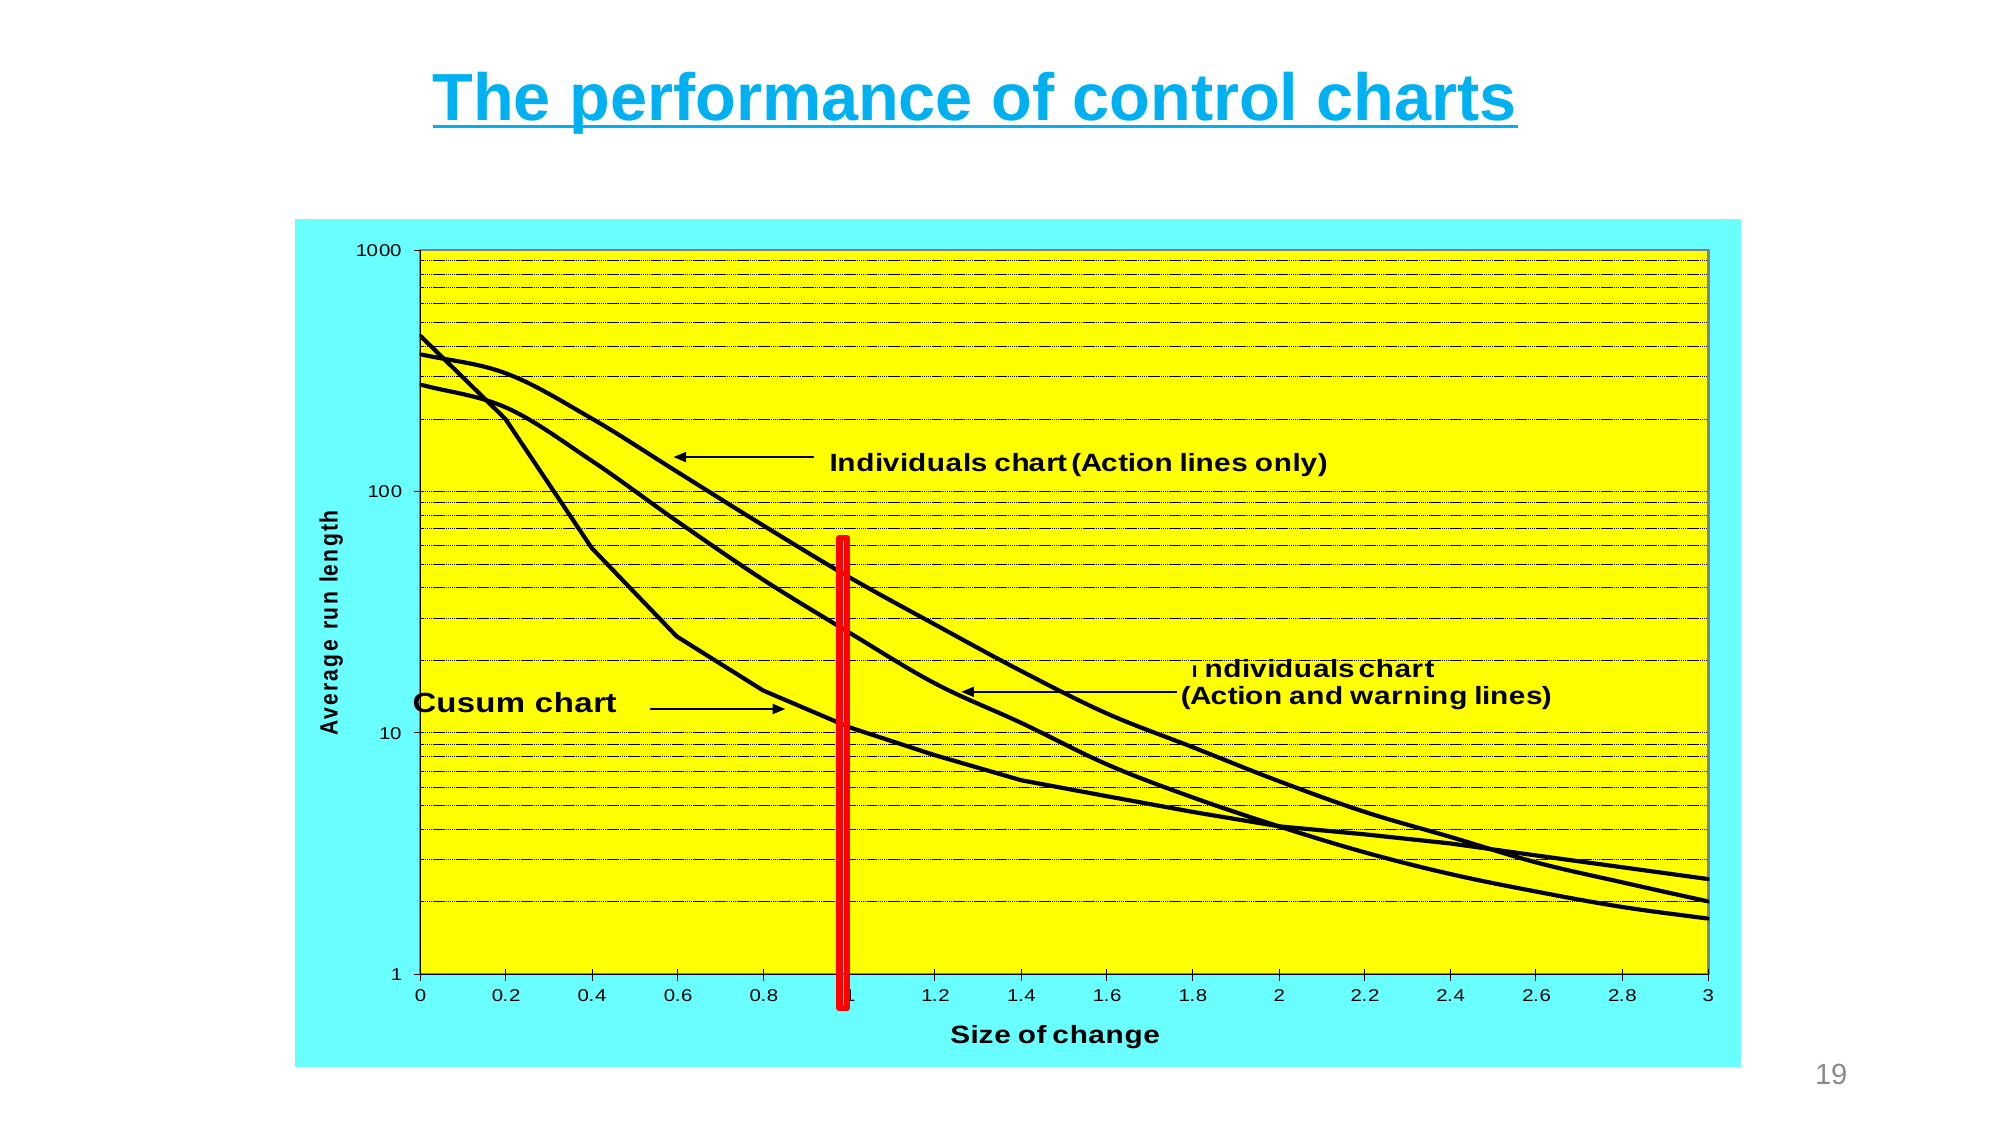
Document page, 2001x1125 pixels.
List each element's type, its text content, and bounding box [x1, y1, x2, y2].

slide_number 19 [1412, 1042, 1863, 1103]
title The performance of control charts [417, 45, 1768, 154]
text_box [287, 212, 1748, 1073]
